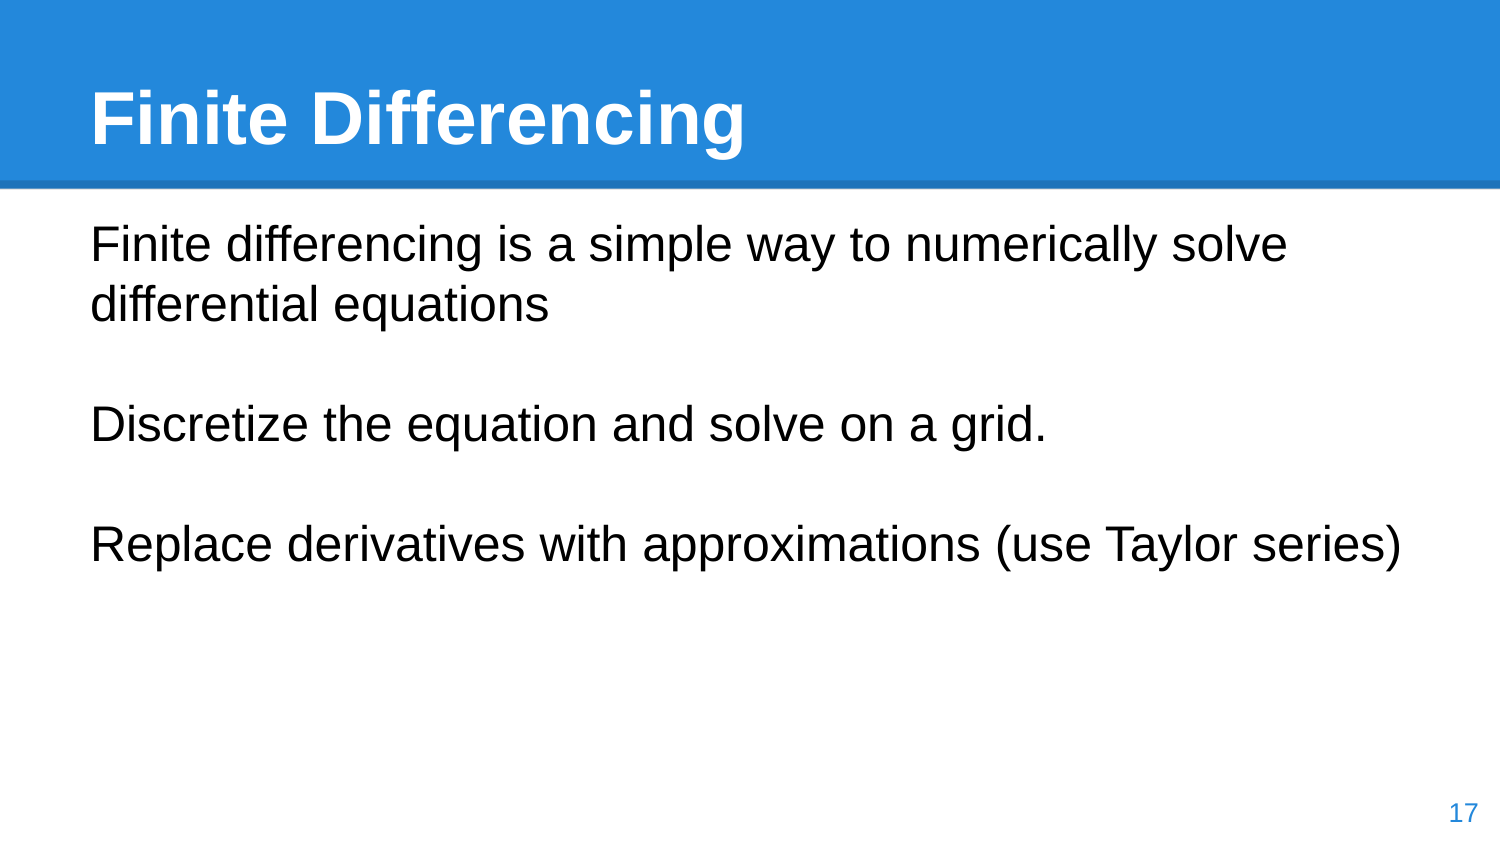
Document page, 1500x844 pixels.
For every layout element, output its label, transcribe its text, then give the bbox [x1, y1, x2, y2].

slide_number ‹#› [1403, 779, 1494, 844]
title Finite Differencing [75, 33, 1425, 175]
list Finite differencing is a simple way to numerically solve differential equations Discretize the equation and solve on a grid. Replace derivatives with approximations (use Taylor series) [75, 196, 1425, 808]
